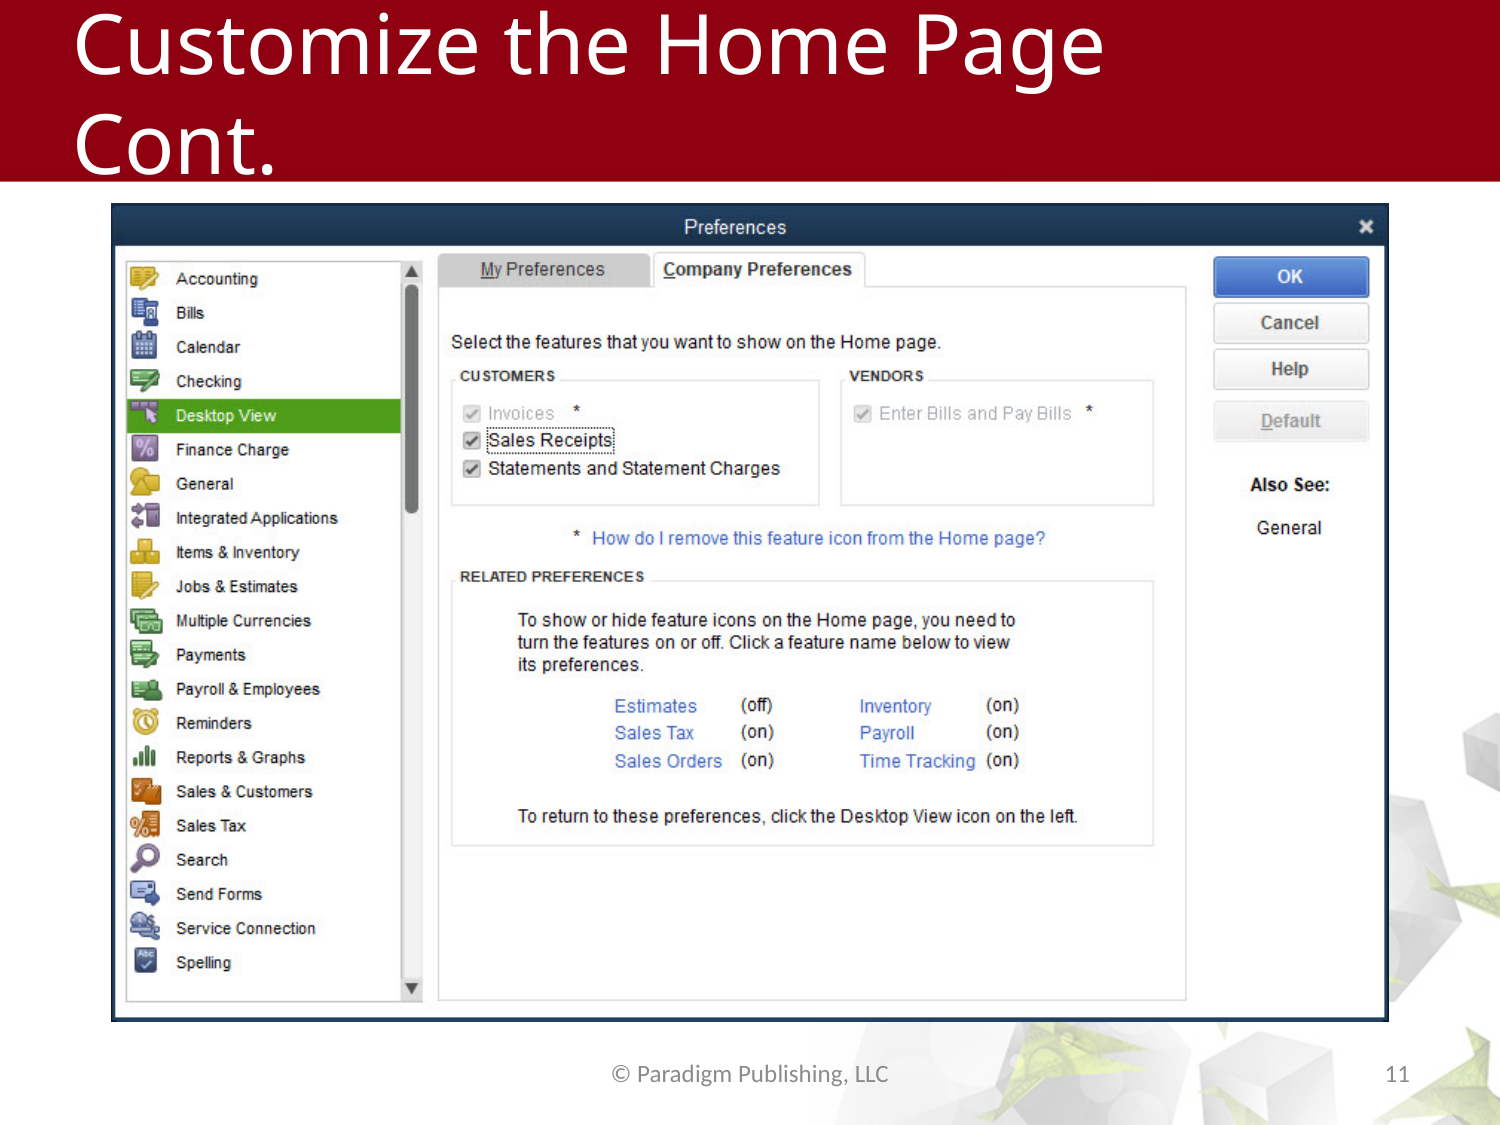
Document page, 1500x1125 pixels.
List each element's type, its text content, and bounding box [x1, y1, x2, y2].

picture [0, 0, 1500, 1125]
title Customize the Home Page Cont. [57, 0, 1345, 182]
footer © Paradigm Publishing, LLC [512, 1042, 988, 1103]
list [111, 202, 1389, 1022]
slide_number 11 [1074, 1042, 1425, 1103]
